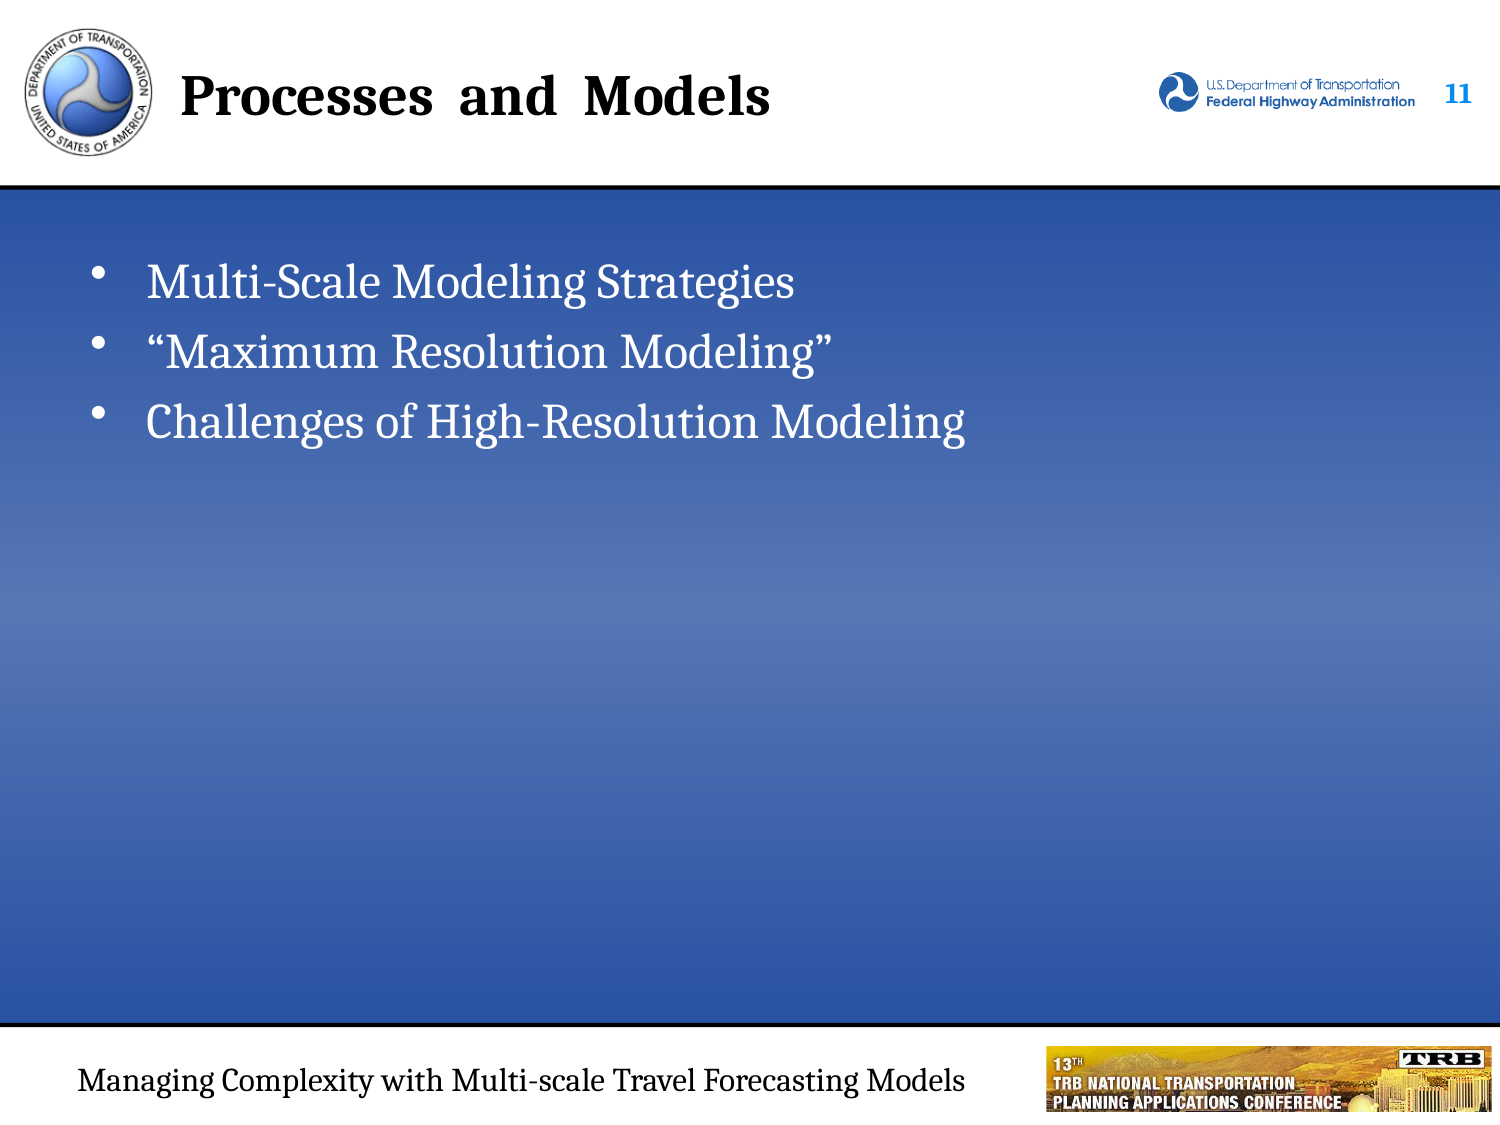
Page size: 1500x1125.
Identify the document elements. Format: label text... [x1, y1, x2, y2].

slide_number 10 [1151, 66, 1488, 127]
picture [24, 28, 153, 157]
picture [1046, 1046, 1492, 1112]
title Processes and Models [164, 16, 1151, 168]
list Multi-Scale Modeling Strategies “Maximum Resolution Modeling” Challenges of High-Resolution Modeling [74, 240, 1426, 1012]
